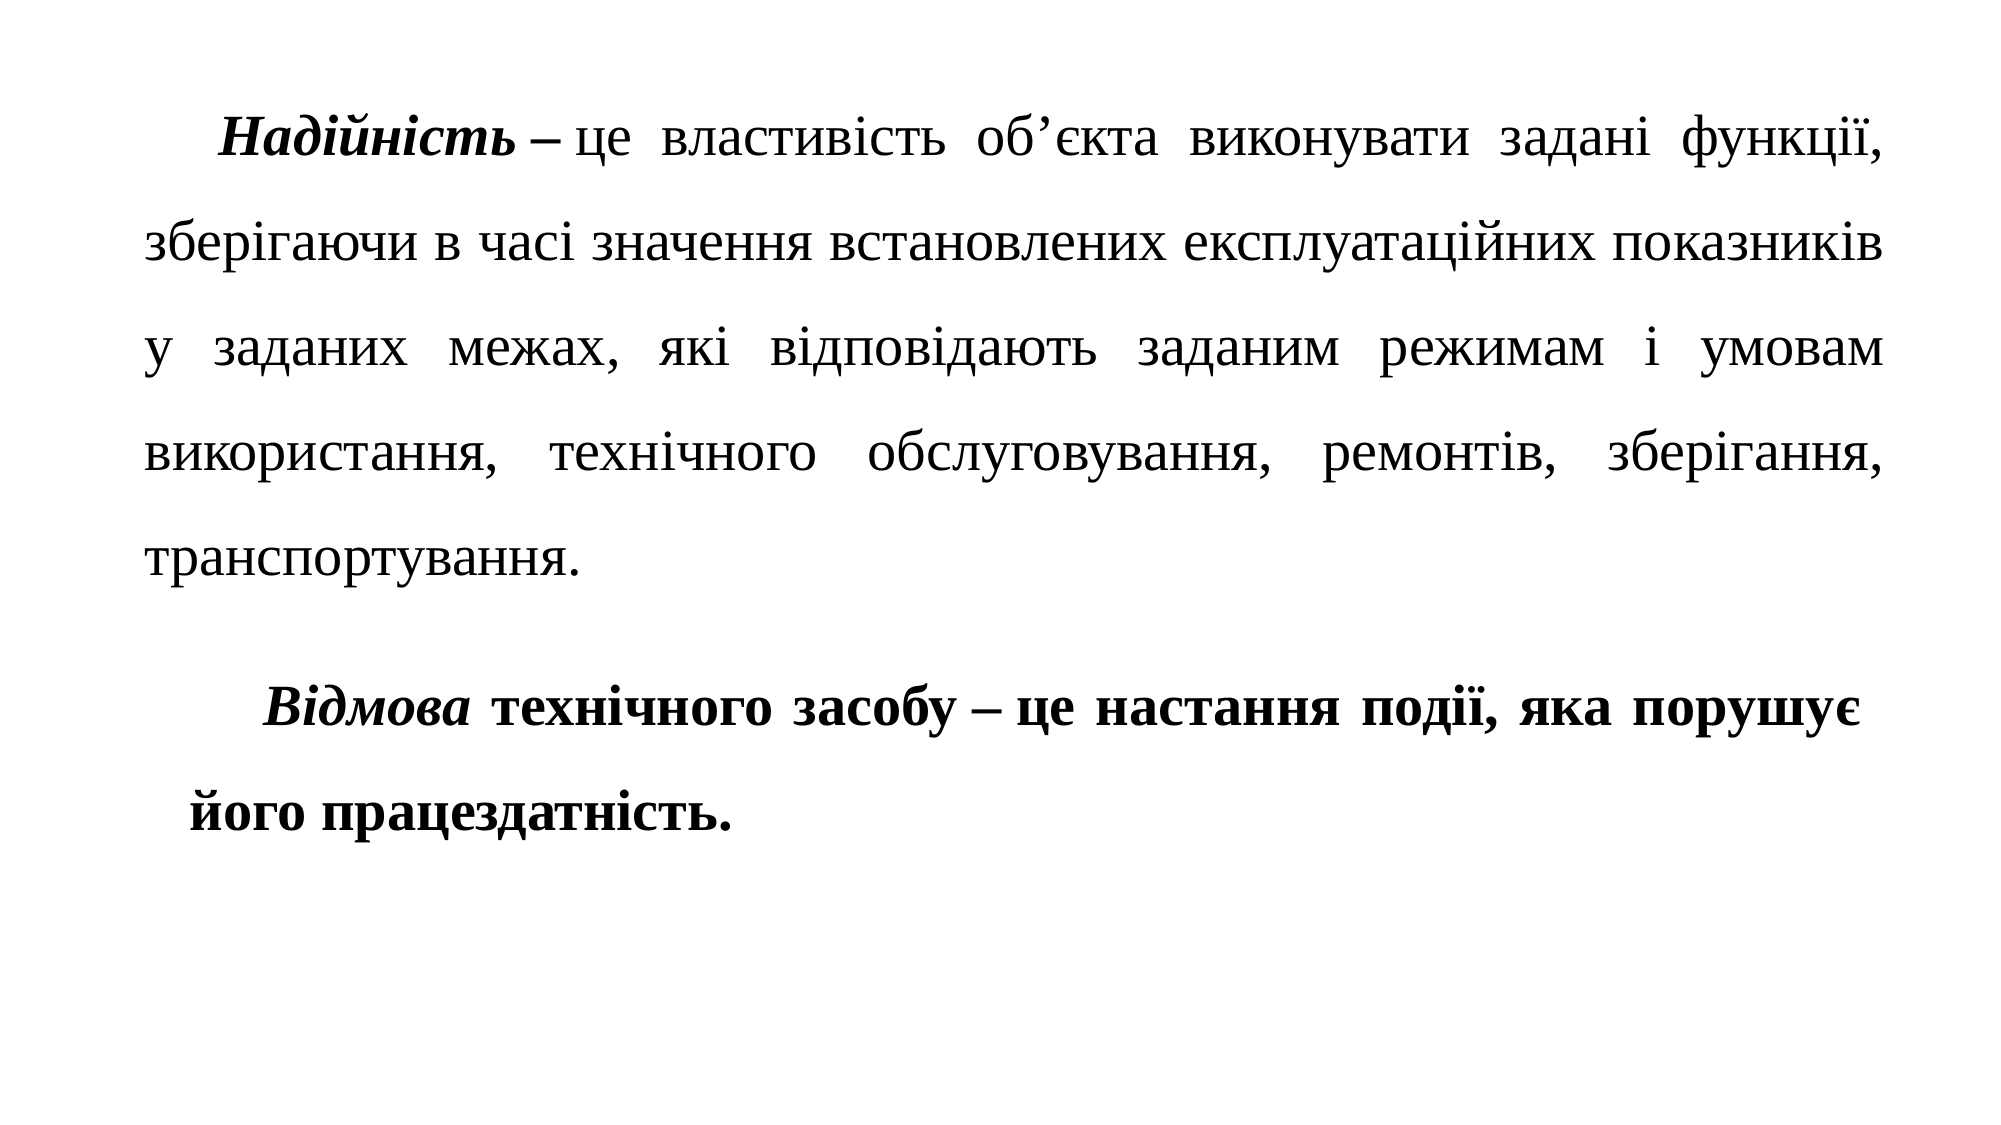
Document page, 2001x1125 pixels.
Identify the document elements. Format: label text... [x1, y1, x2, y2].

text_box Відмова технічного засобу – це настання події, яка порушує його працездатність. [174, 624, 1875, 850]
text_box Надійність – це властивість об’єкта виконувати задані функції, зберігаючи в часі значення встановлених експлуатаційних показників у заданих межах, які відповідають заданим режимам і умовам використання, технічного обслуговування, ремонтів, зберігання, транспортування. [129, 54, 1900, 595]
